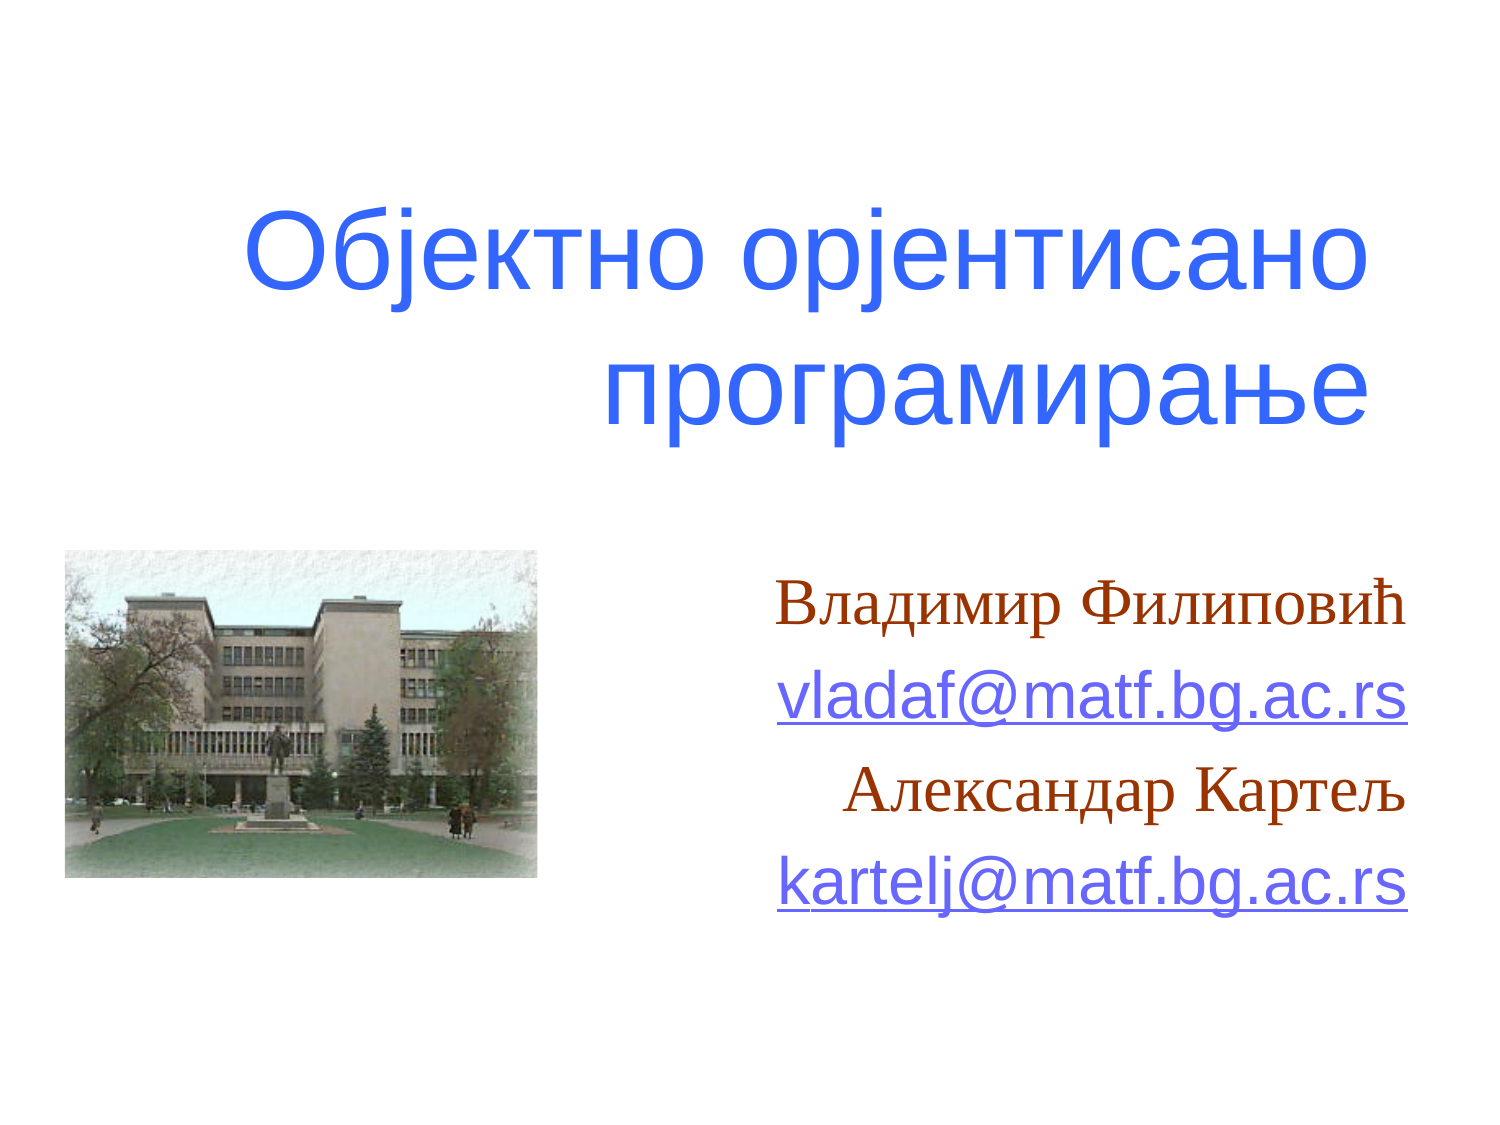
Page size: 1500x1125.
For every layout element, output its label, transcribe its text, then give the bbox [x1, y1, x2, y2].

picture [64, 550, 538, 878]
text_box Владимир Филиповић vladaf@matf.bg.ac.rs Александар Картељ kartelj@matf.bg.ac.rs [584, 550, 1423, 839]
title Објектно орјентисано програмирање [64, 267, 1388, 455]
